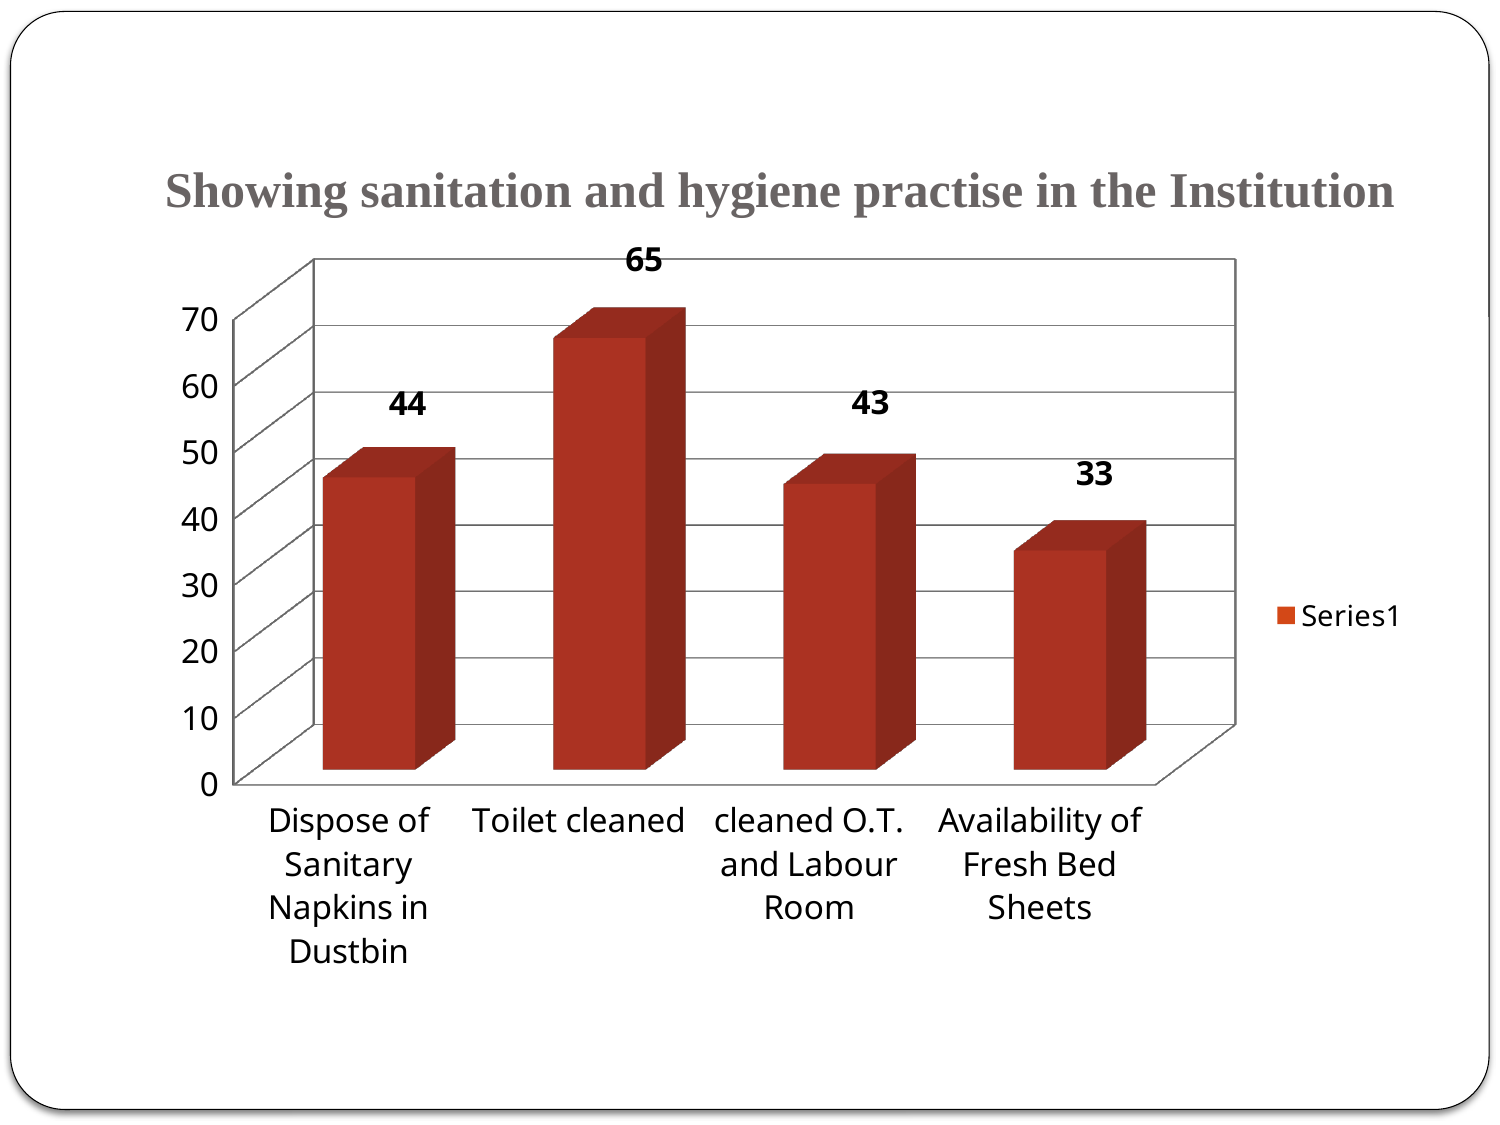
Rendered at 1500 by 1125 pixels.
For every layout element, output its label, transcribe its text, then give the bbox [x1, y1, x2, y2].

chart [149, 237, 1426, 988]
title Showing sanitation and hygiene practise in the Institution [150, 45, 1425, 233]
